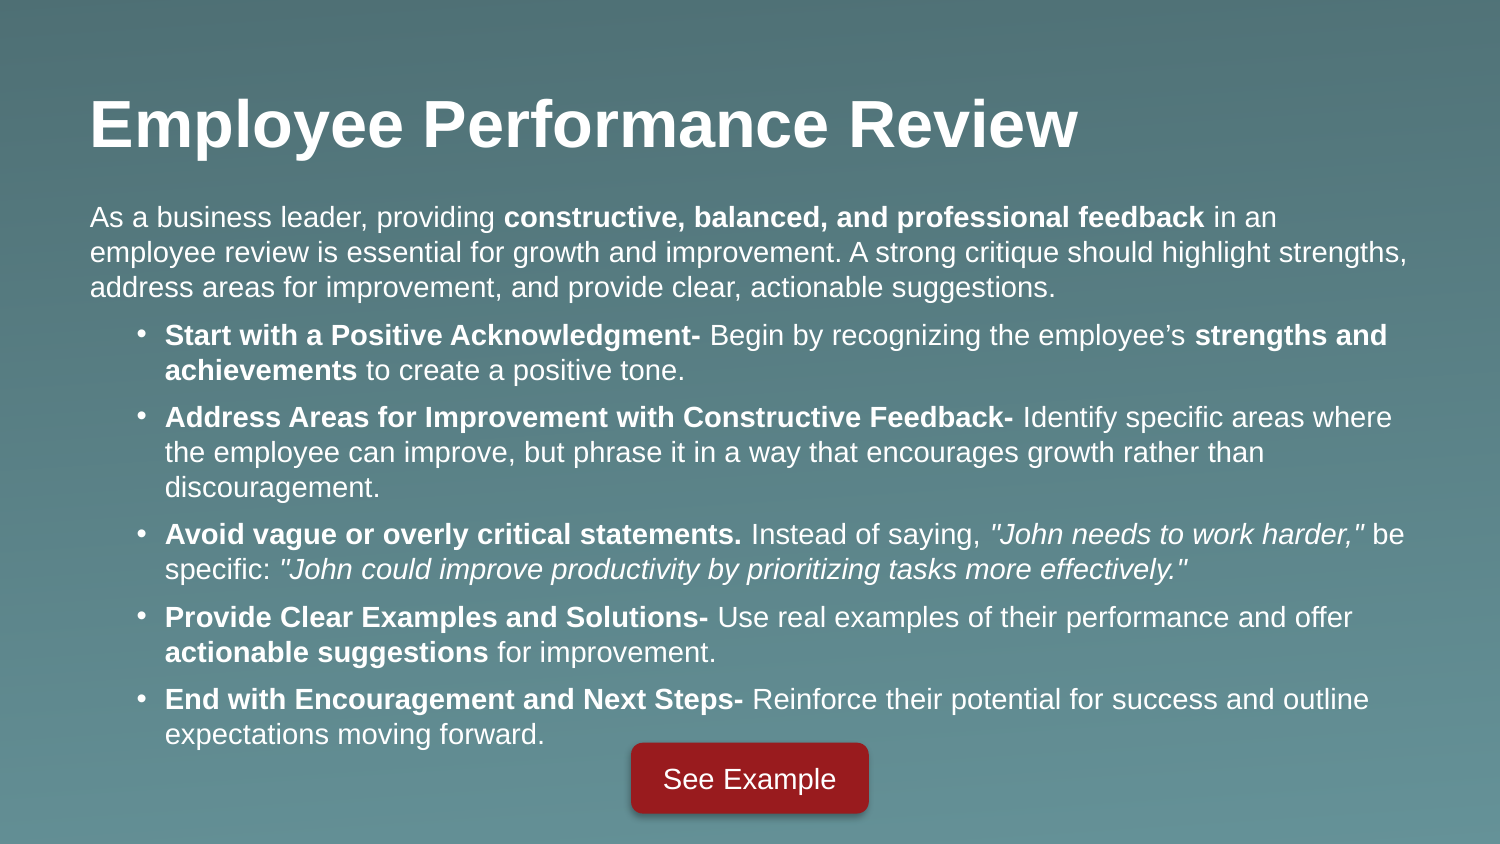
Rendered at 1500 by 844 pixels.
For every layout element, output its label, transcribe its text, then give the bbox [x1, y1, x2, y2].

text_box See Example [628, 740, 871, 816]
text_box As a business leader, providing constructive, balanced, and professional feedback in an employee review is essential for growth and improvement. A strong critique should highlight strengths, address areas for improvement, and provide clear, actionable suggestions. Start with a Positive Acknowledgment- Begin by recognizing the employee’s strengths and achievements to create a positive tone. Address Areas for Improvement with Constructive Feedback- Identify specific areas where the employee can improve, but phrase it in a way that encourages growth rather than discouragement. Avoid vague or overly critical statements. Instead of saying, "John needs to work harder," be specific: "John could improve productivity by prioritizing tasks more effectively." Provide Clear Examples and Solutions- Use real examples of their performance and offer actionable suggestions for improvement. End with Encouragement and Next Steps- Reinforce their potential for success and outline expectations moving forward. [74, 190, 1425, 779]
text_box Employee Performance Review [74, 50, 1425, 190]
